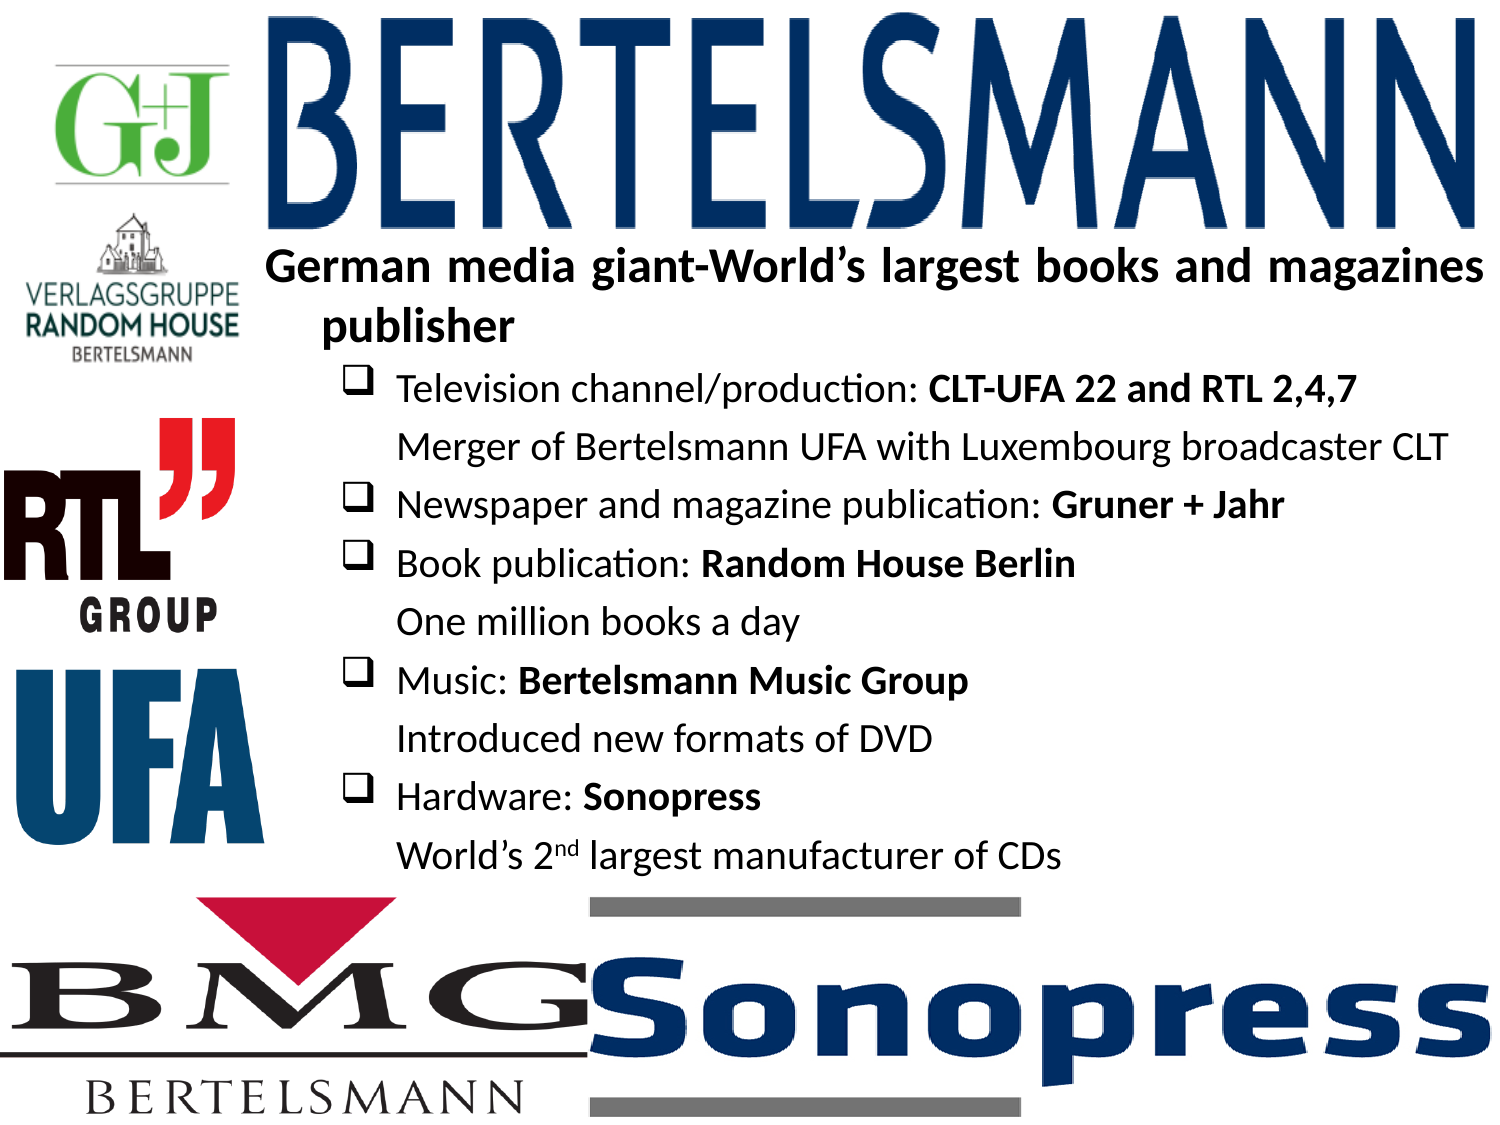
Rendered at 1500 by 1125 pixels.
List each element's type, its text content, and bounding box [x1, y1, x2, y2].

picture [0, 887, 1500, 1125]
picture [0, 0, 1500, 388]
picture [0, 412, 238, 638]
picture [0, 649, 276, 863]
text_box German media giant-World’s largest books and magazines publisher Television channel/production: CLT-UFA 22 and RTL 2,4,7 Merger of Bertelsmann UFA with Luxembourg broadcaster CLT Newspaper and magazine publication: Gruner + Jahr Book publication: Random House Berlin One million books a day Music: Bertelsmann Music Group Introduced new formats of DVD Hardware: Sonopress World’s 2nd largest manufacturer of CDs [249, 245, 1500, 886]
